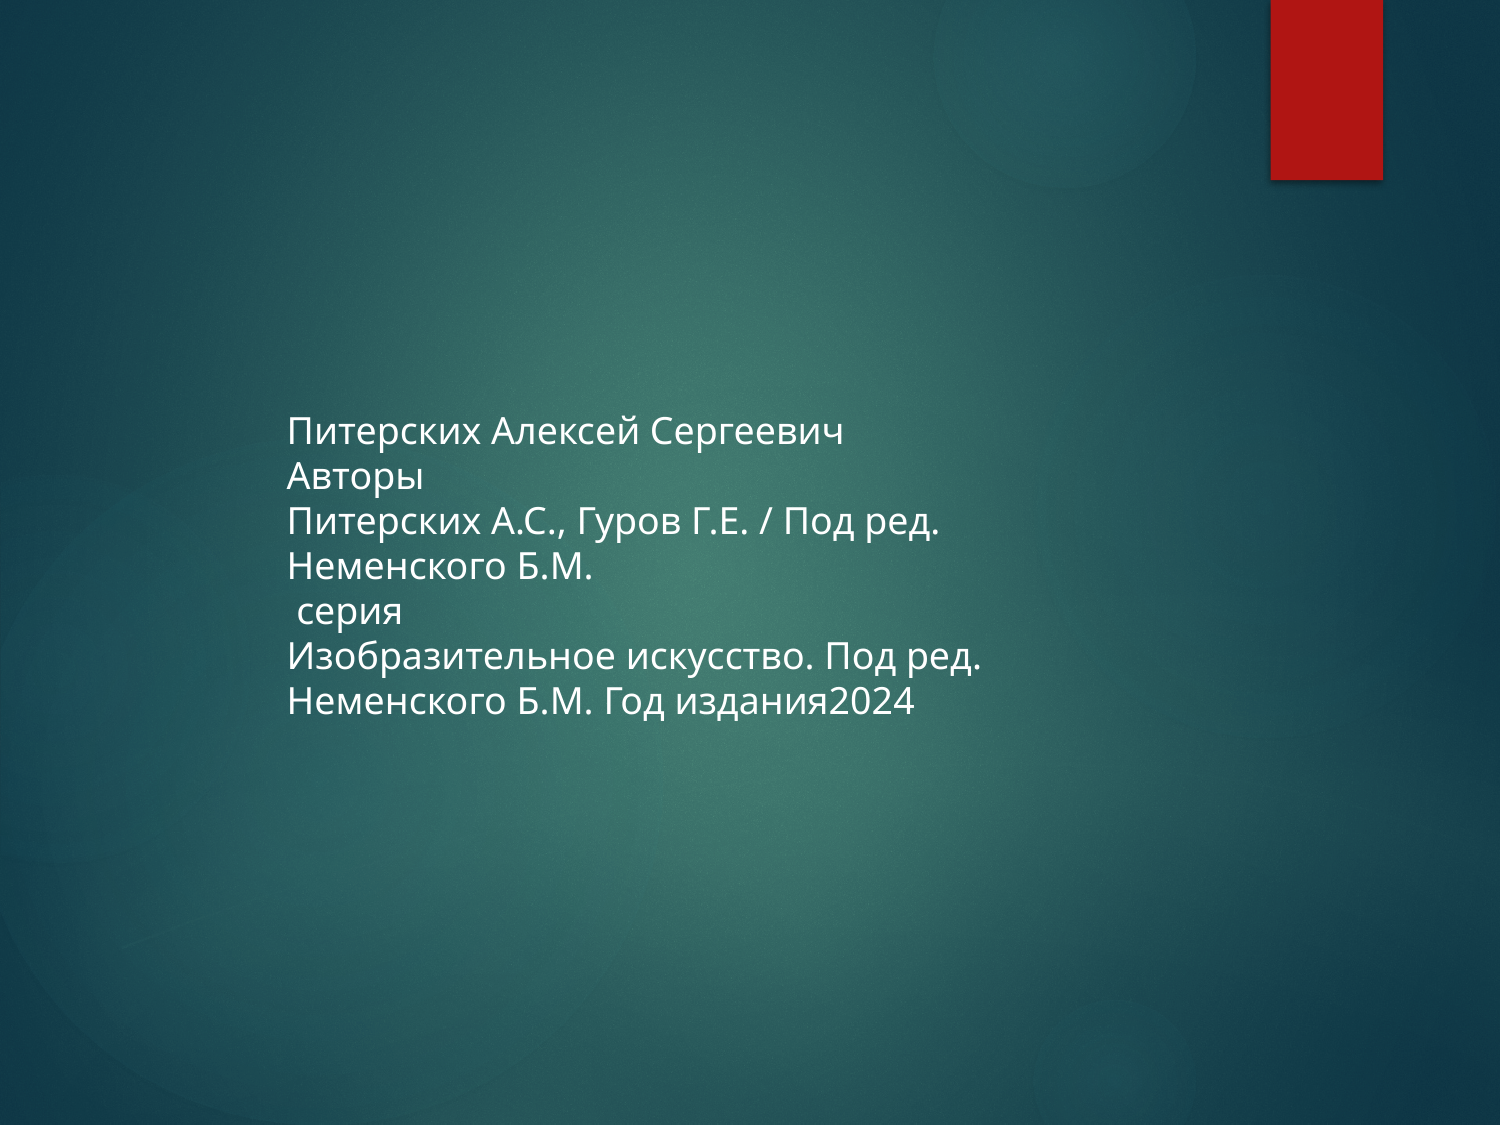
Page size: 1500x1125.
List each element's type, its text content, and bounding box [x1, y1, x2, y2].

text_box Питерских Алексей Сергеевич Авторы Питерских А.С., Гуров Г.Е. / Под ред. Неменского Б.М. серия Изобразительное искусство. Под ред. Неменского Б.М. Год издания2024 [271, 354, 1091, 775]
